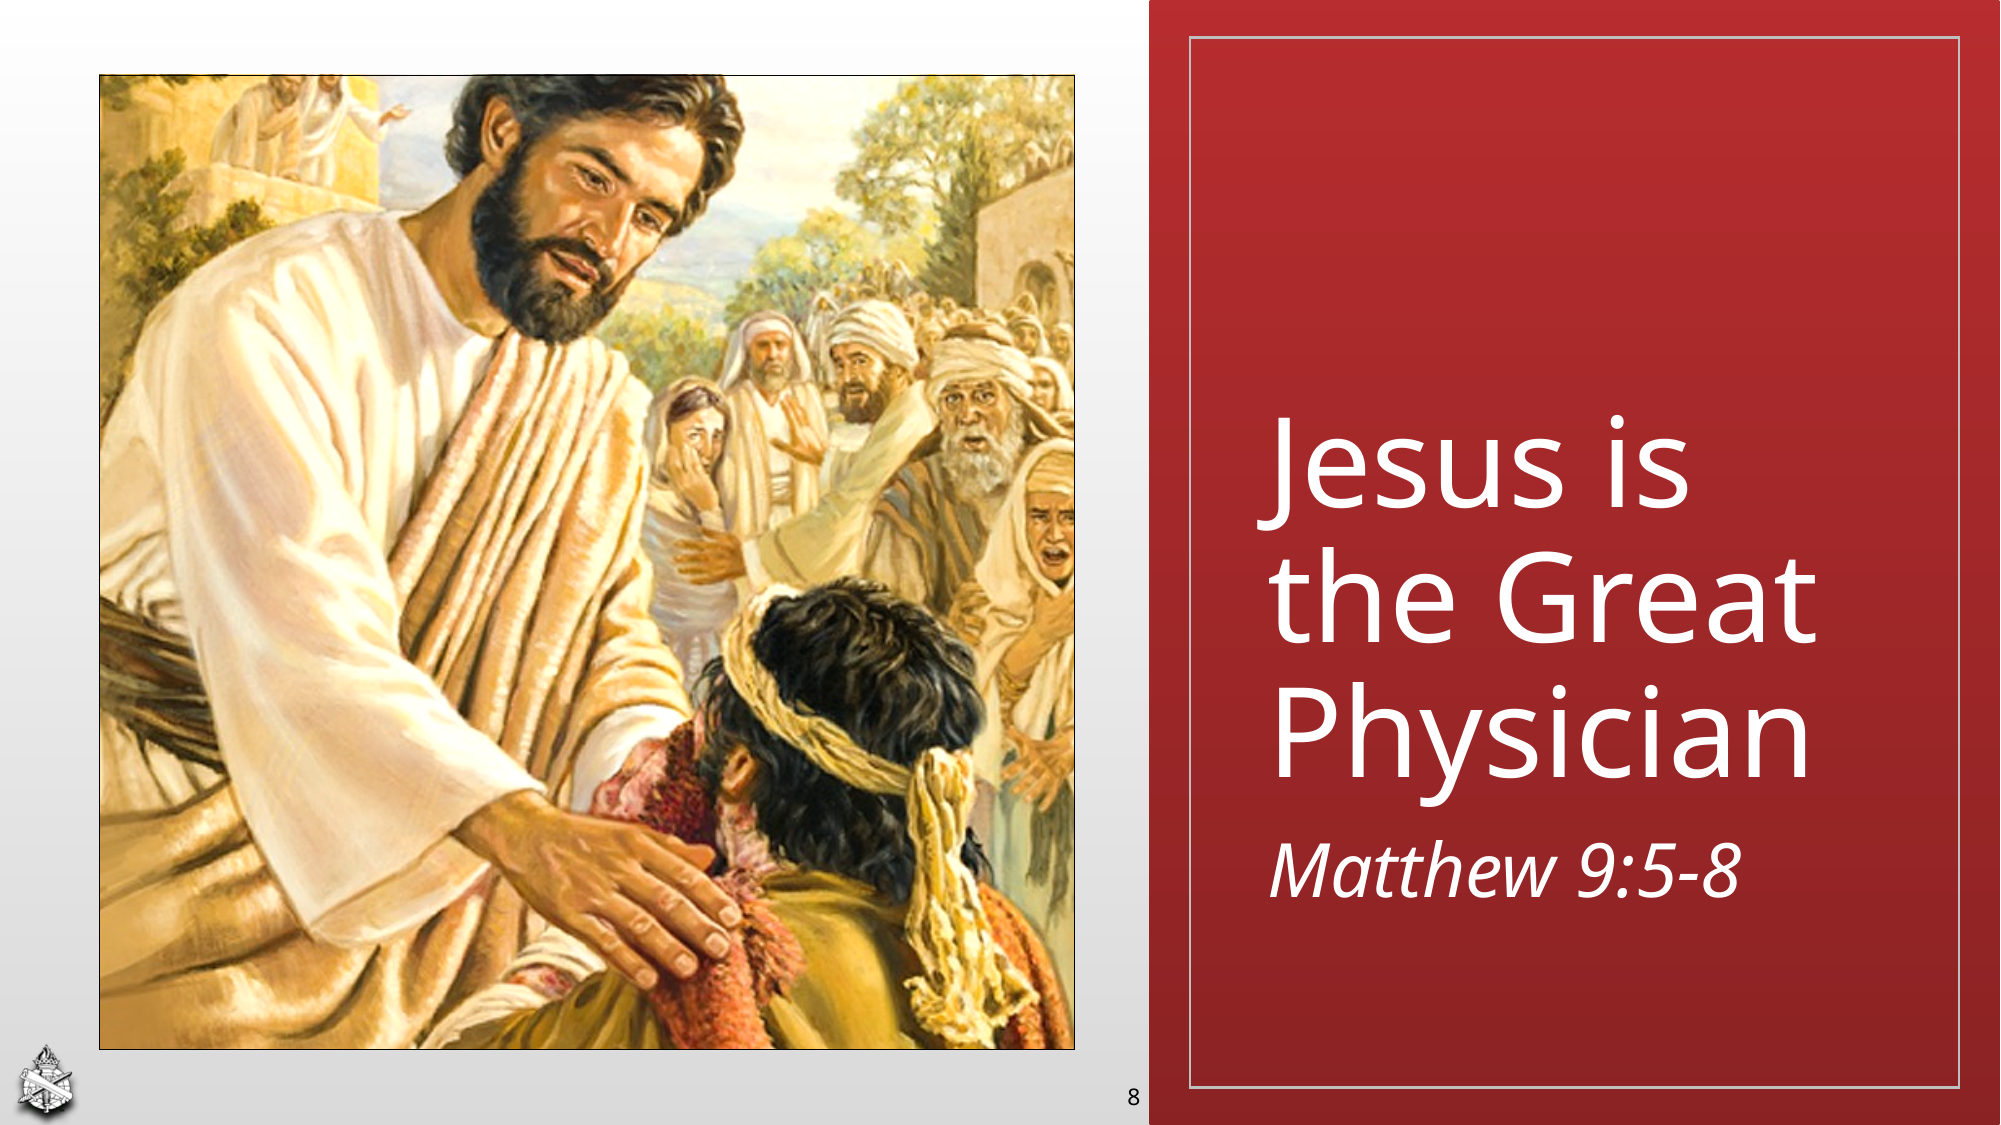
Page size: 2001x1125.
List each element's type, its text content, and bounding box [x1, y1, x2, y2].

title Jesus is the Great Physician [1252, 362, 1898, 813]
text_box 8 [1112, 1074, 1150, 1125]
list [99, 74, 1075, 1050]
list Matthew 9:5-8 [1252, 825, 1898, 1050]
picture [17, 1044, 74, 1115]
